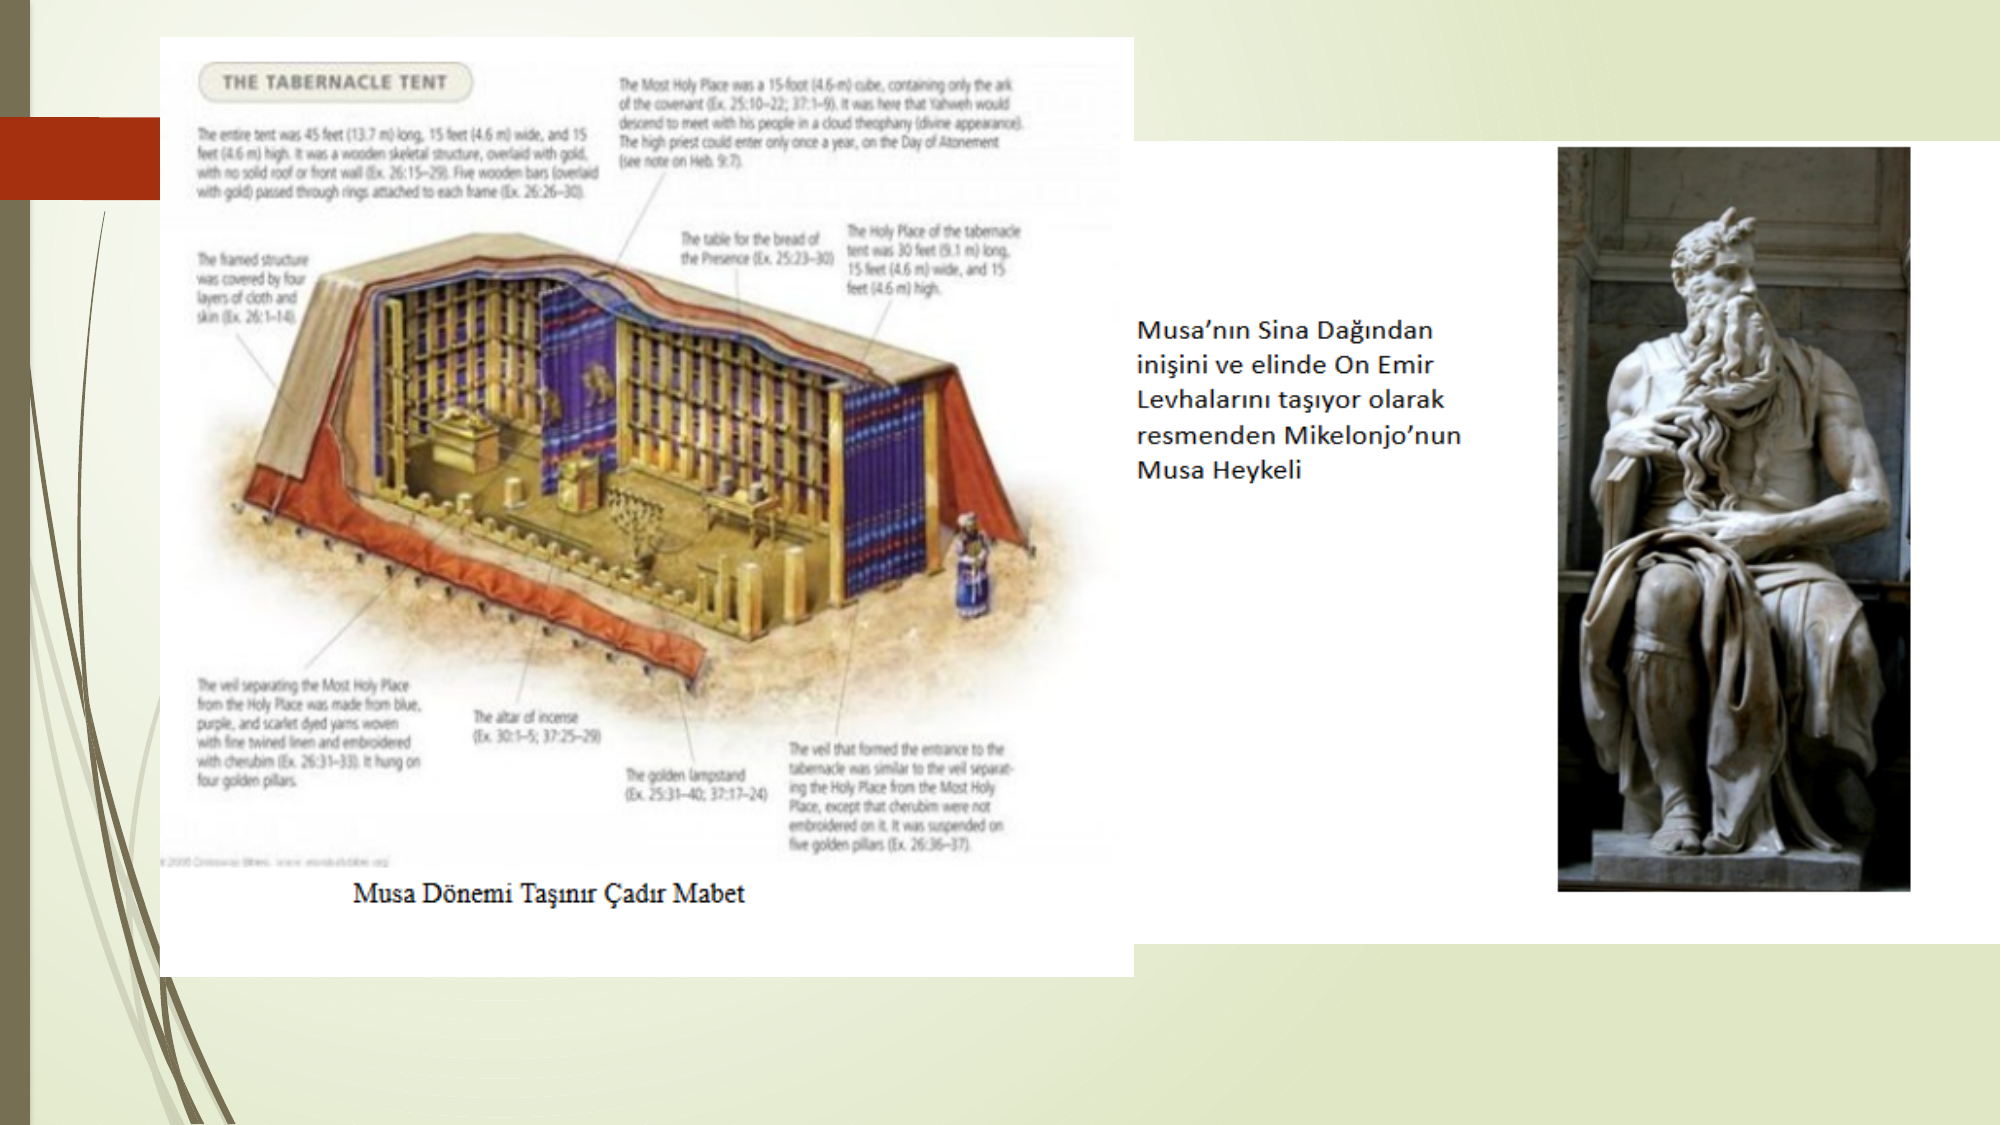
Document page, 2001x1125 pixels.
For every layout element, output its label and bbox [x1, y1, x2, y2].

picture [1133, 140, 2000, 944]
list [160, 37, 1134, 977]
